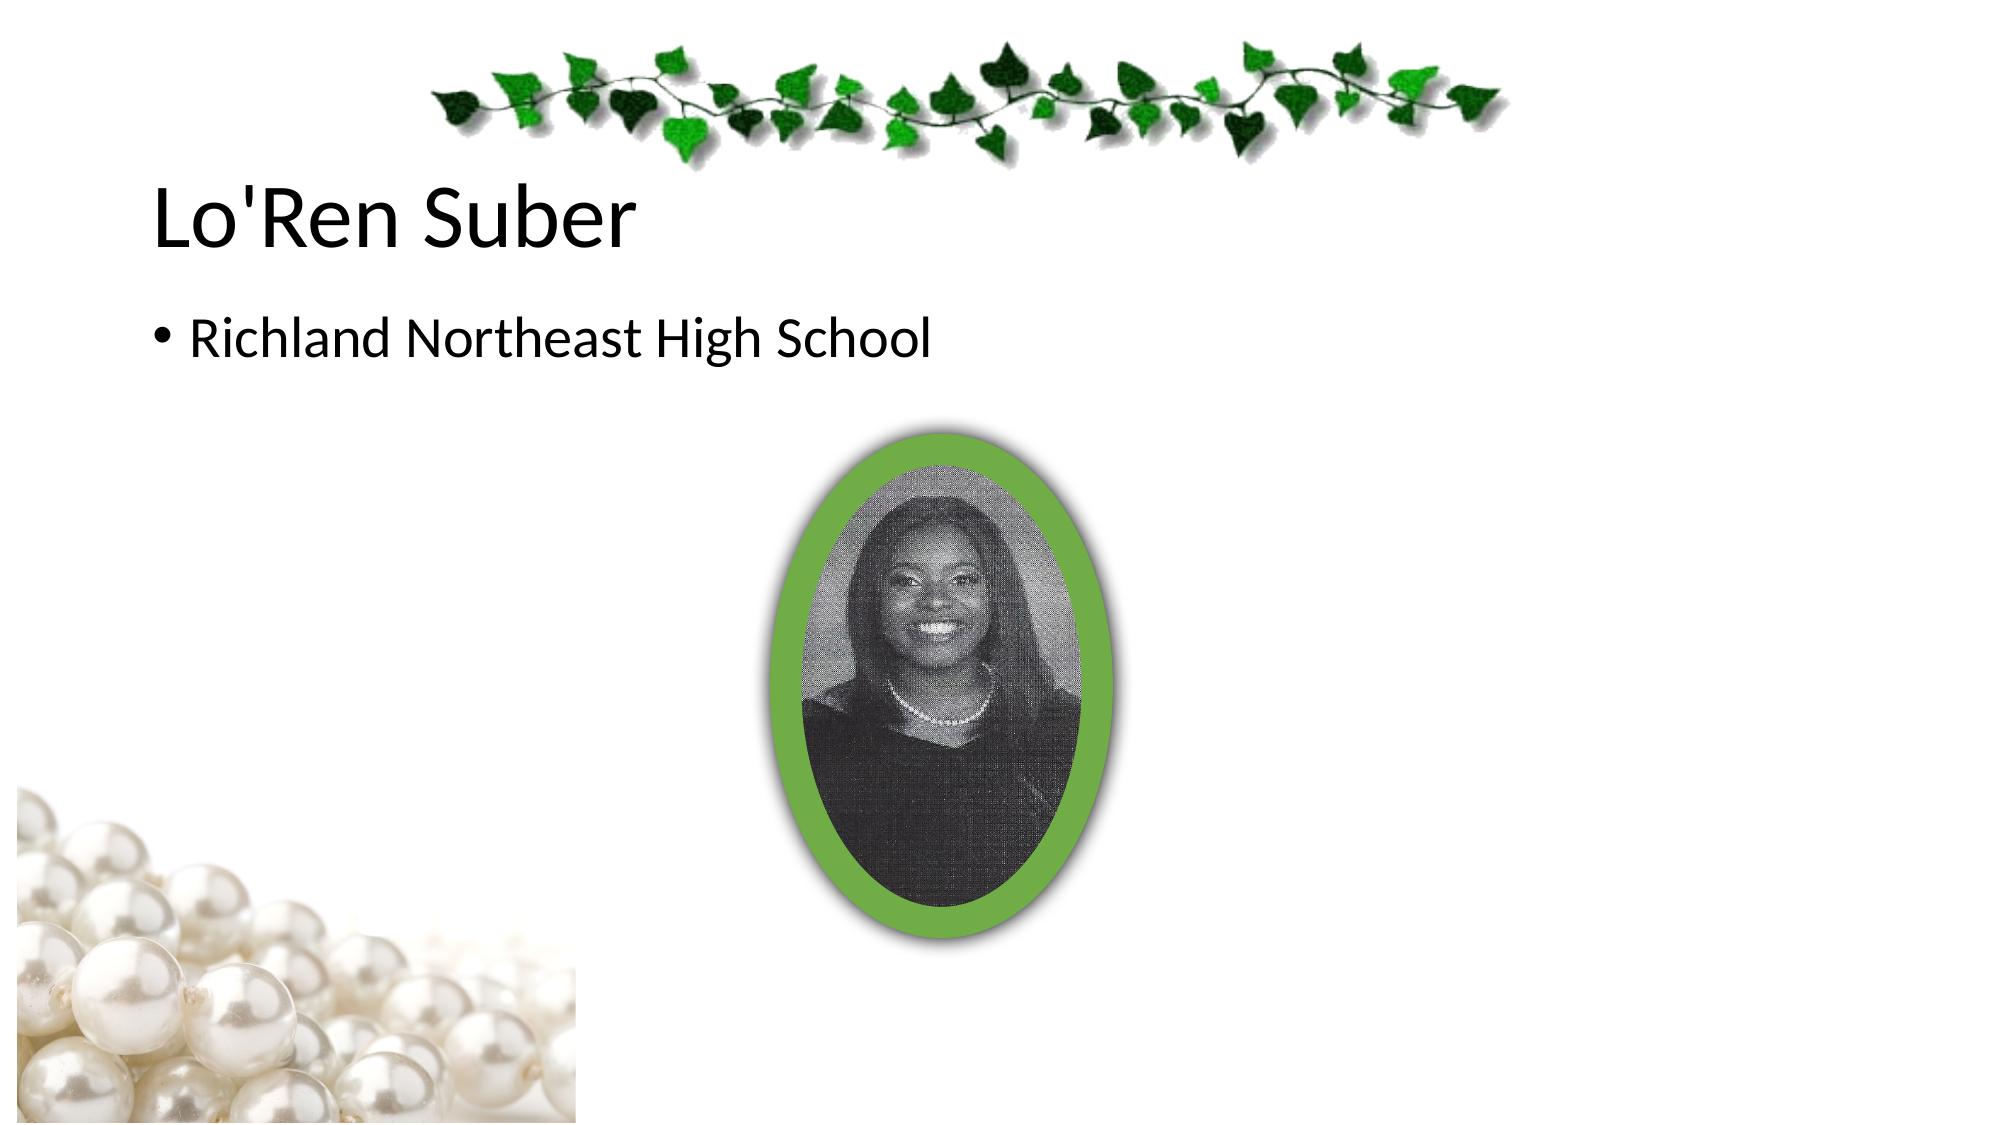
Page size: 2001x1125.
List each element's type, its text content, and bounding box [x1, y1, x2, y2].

list Richland Northeast High School [137, 299, 1863, 1014]
picture [16, 749, 576, 1124]
picture [785, 449, 1098, 923]
picture [422, 37, 1518, 178]
title Lo'Ren Suber [137, 59, 1863, 278]
